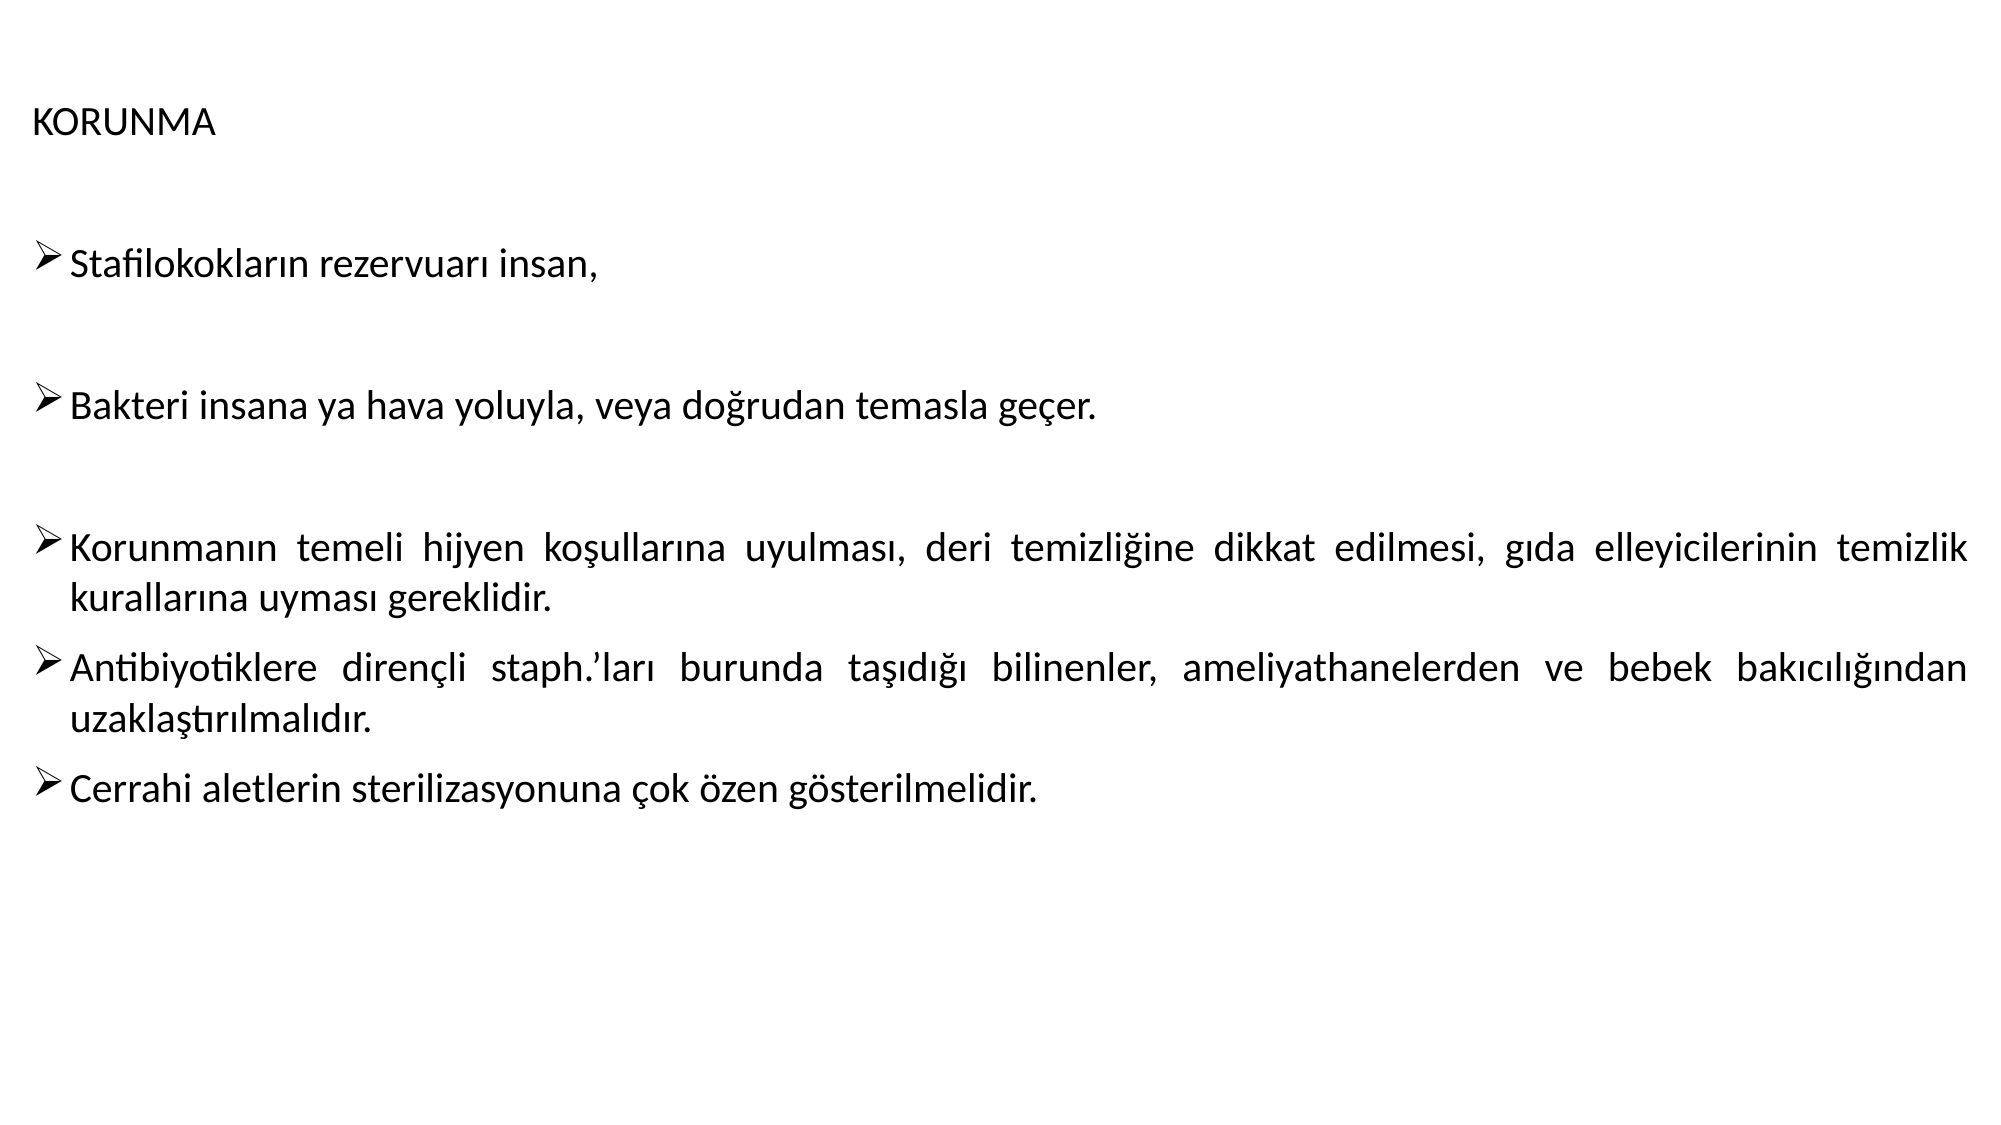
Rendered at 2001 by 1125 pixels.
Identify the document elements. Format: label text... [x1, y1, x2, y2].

list KORUNMA Stafilokokların rezervuarı insan, Bakteri insana ya hava yoluyla, veya doğrudan temasla geçer. Korunmanın temeli hijyen koşullarına uyulması, deri temizliğine dikkat edilmesi, gıda elleyicilerinin temizlik kurallarına uyması gereklidir. Antibiyotiklere dirençli staph.’ları burunda taşıdığı bilinenler, ameliyathanelerden ve bebek bakıcılığından uzaklaştırılmalıdır. Cerrahi aletlerin sterilizasyonuna çok özen gösterilmelidir. [17, 15, 1985, 1109]
